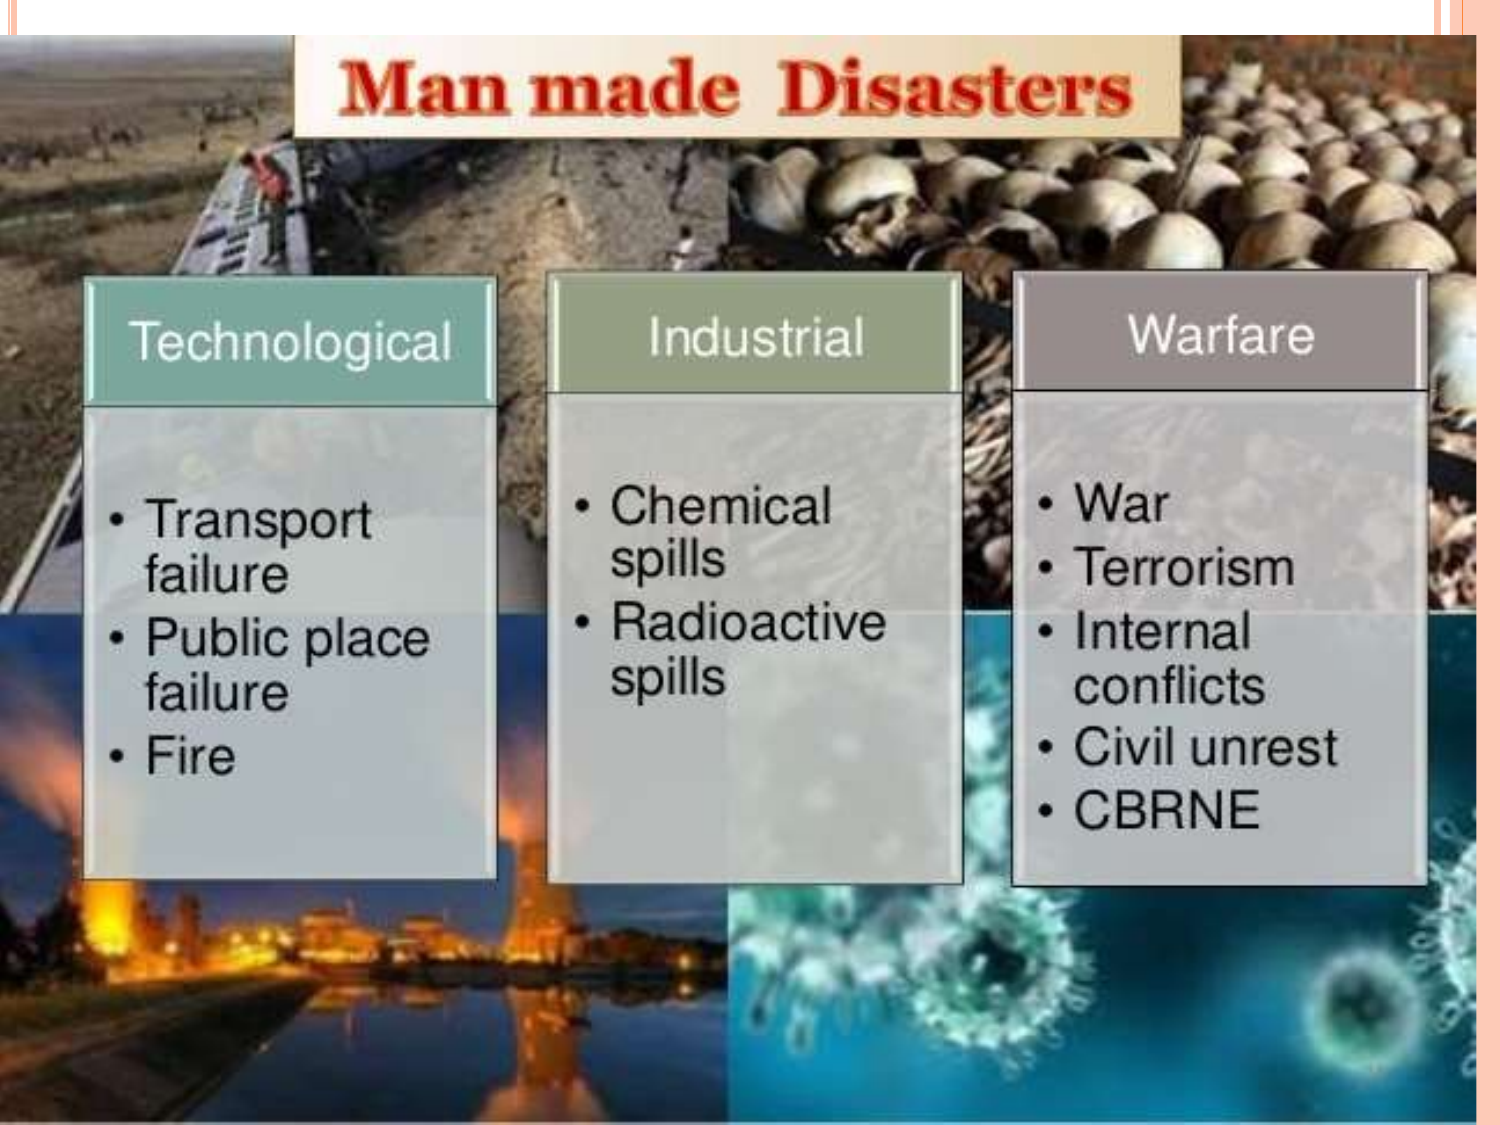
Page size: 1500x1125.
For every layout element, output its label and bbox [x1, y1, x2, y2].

text_box [0, 35, 1477, 1125]
